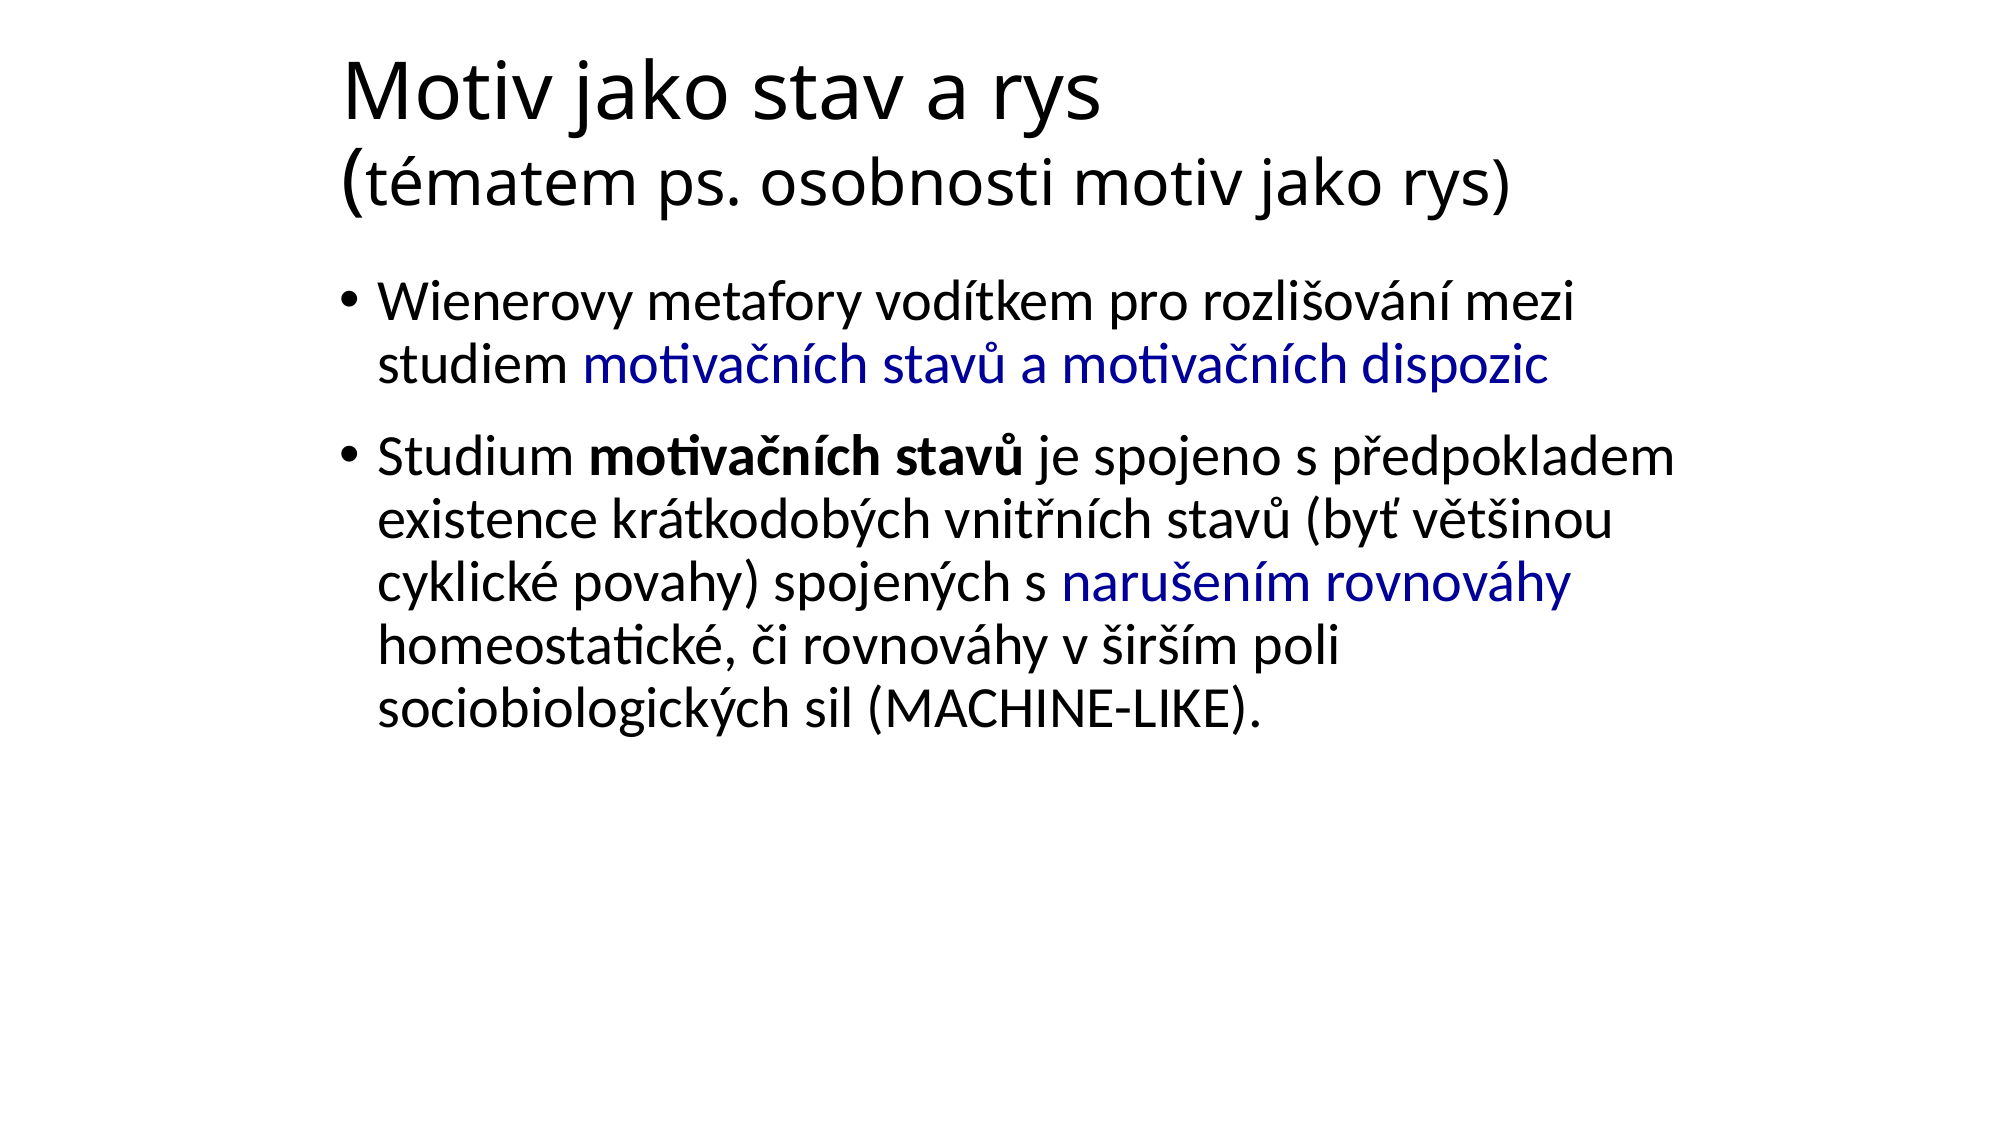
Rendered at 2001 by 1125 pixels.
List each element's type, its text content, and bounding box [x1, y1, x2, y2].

title Motiv jako stav a rys (tématem ps. osobnosti motiv jako rys) [326, 42, 1677, 231]
list Wienerovy metafory vodítkem pro rozlišování mezi studiem motivačních stavů a motivačních dispozic Studium motivačních stavů je spojeno s předpokladem existence krátkodobých vnitřních stavů (byť většinou cyklické povahy) spojených s narušením rovnováhy homeostatické, či rovnováhy v širším poli sociobiologických sil (MACHINE-LIKE). [324, 262, 1721, 1083]
